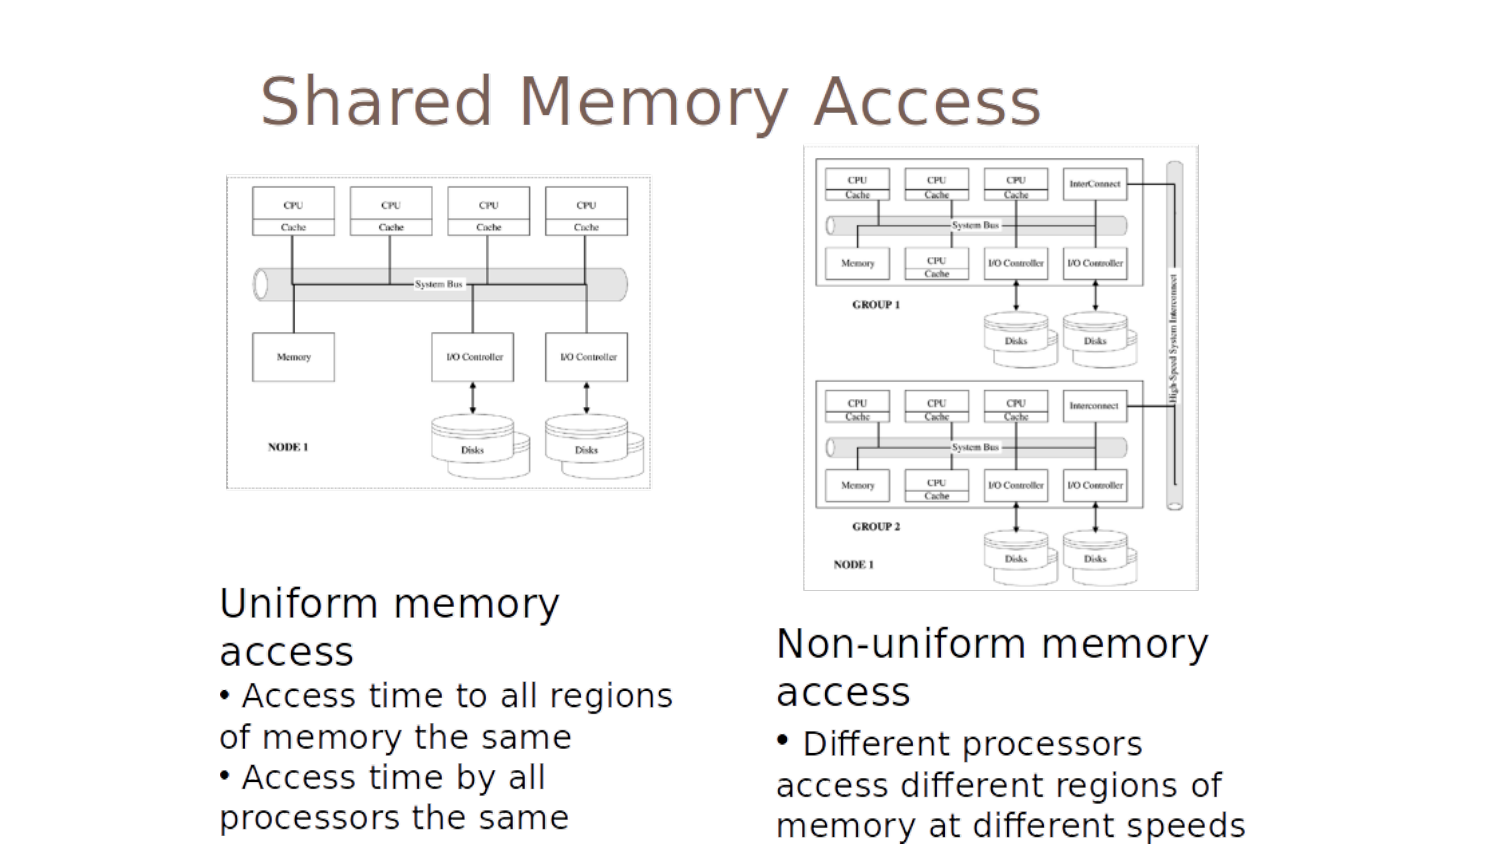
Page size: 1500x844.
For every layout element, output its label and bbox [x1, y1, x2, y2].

picture [220, 0, 1280, 844]
